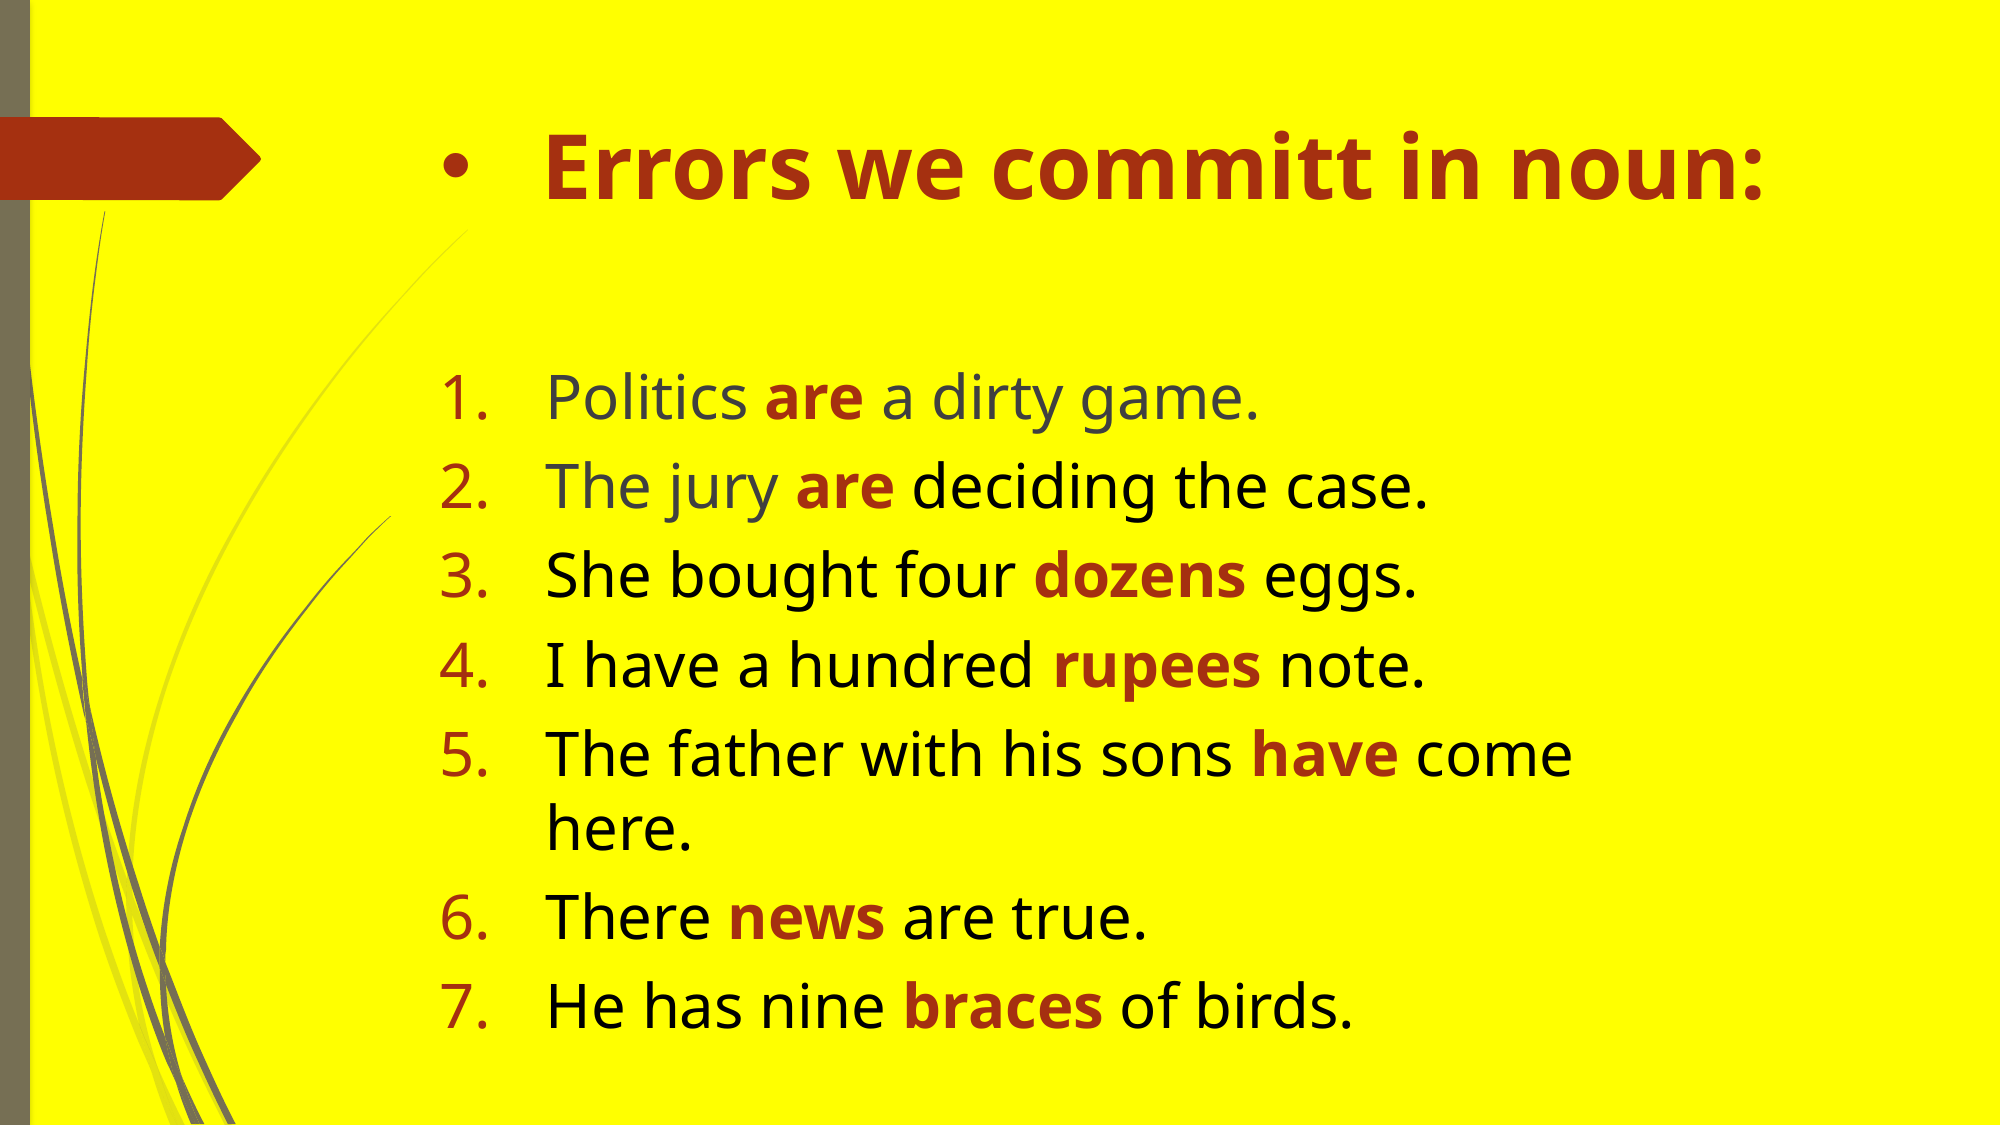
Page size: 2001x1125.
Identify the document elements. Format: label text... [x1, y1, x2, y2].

list Politics are a dirty game. The jury are deciding the case. She bought four dozens eggs. I have a hundred rupees note. The father with his sons have come here. There news are true. He has nine braces of birds. [424, 350, 1667, 1061]
title Errors we committ in noun: [425, 102, 1888, 313]
